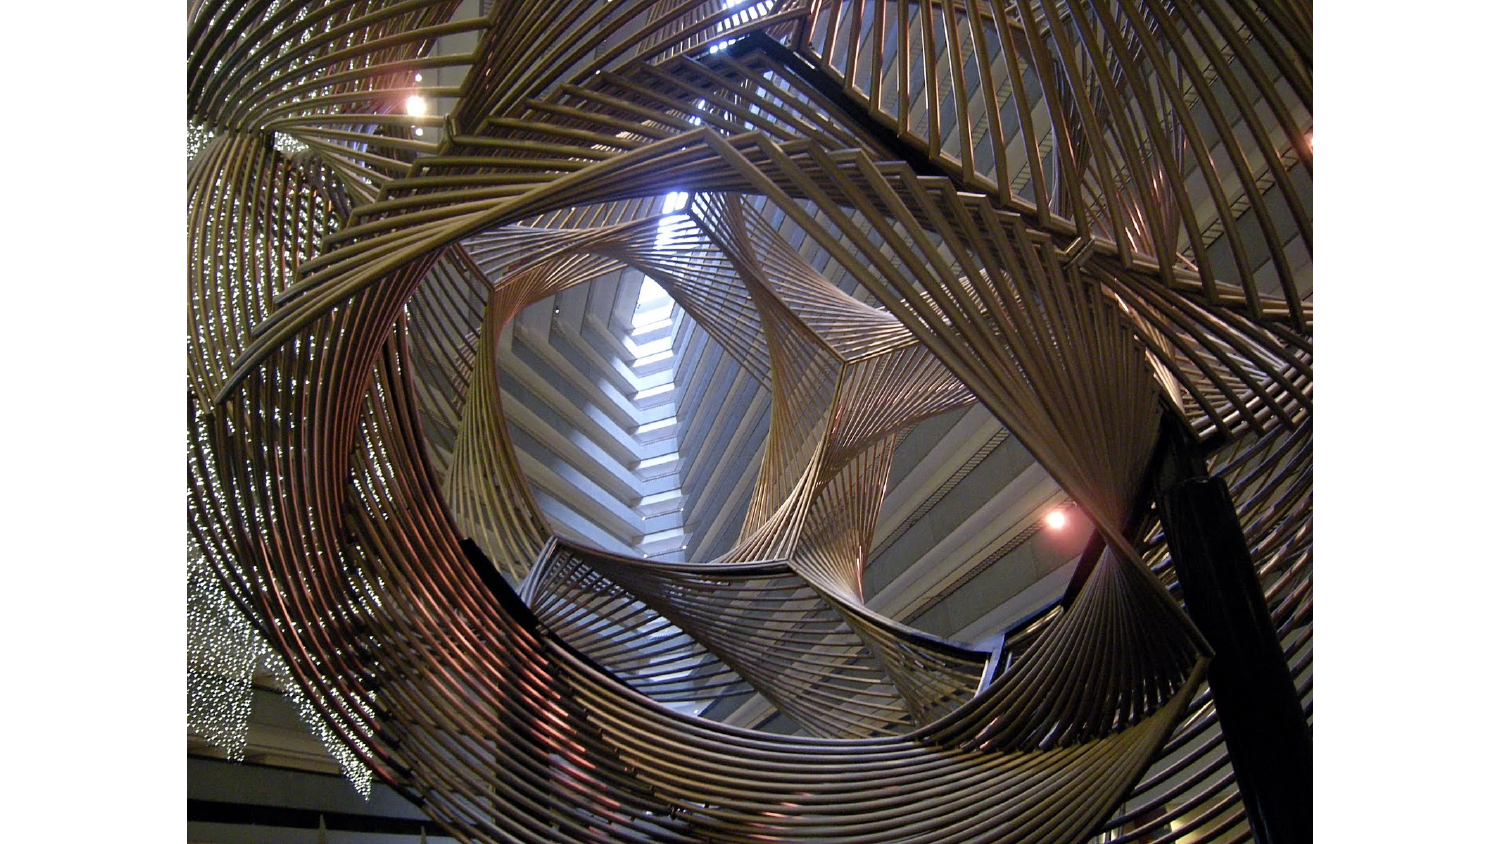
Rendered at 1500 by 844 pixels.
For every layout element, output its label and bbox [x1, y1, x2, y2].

picture [187, 0, 1313, 844]
